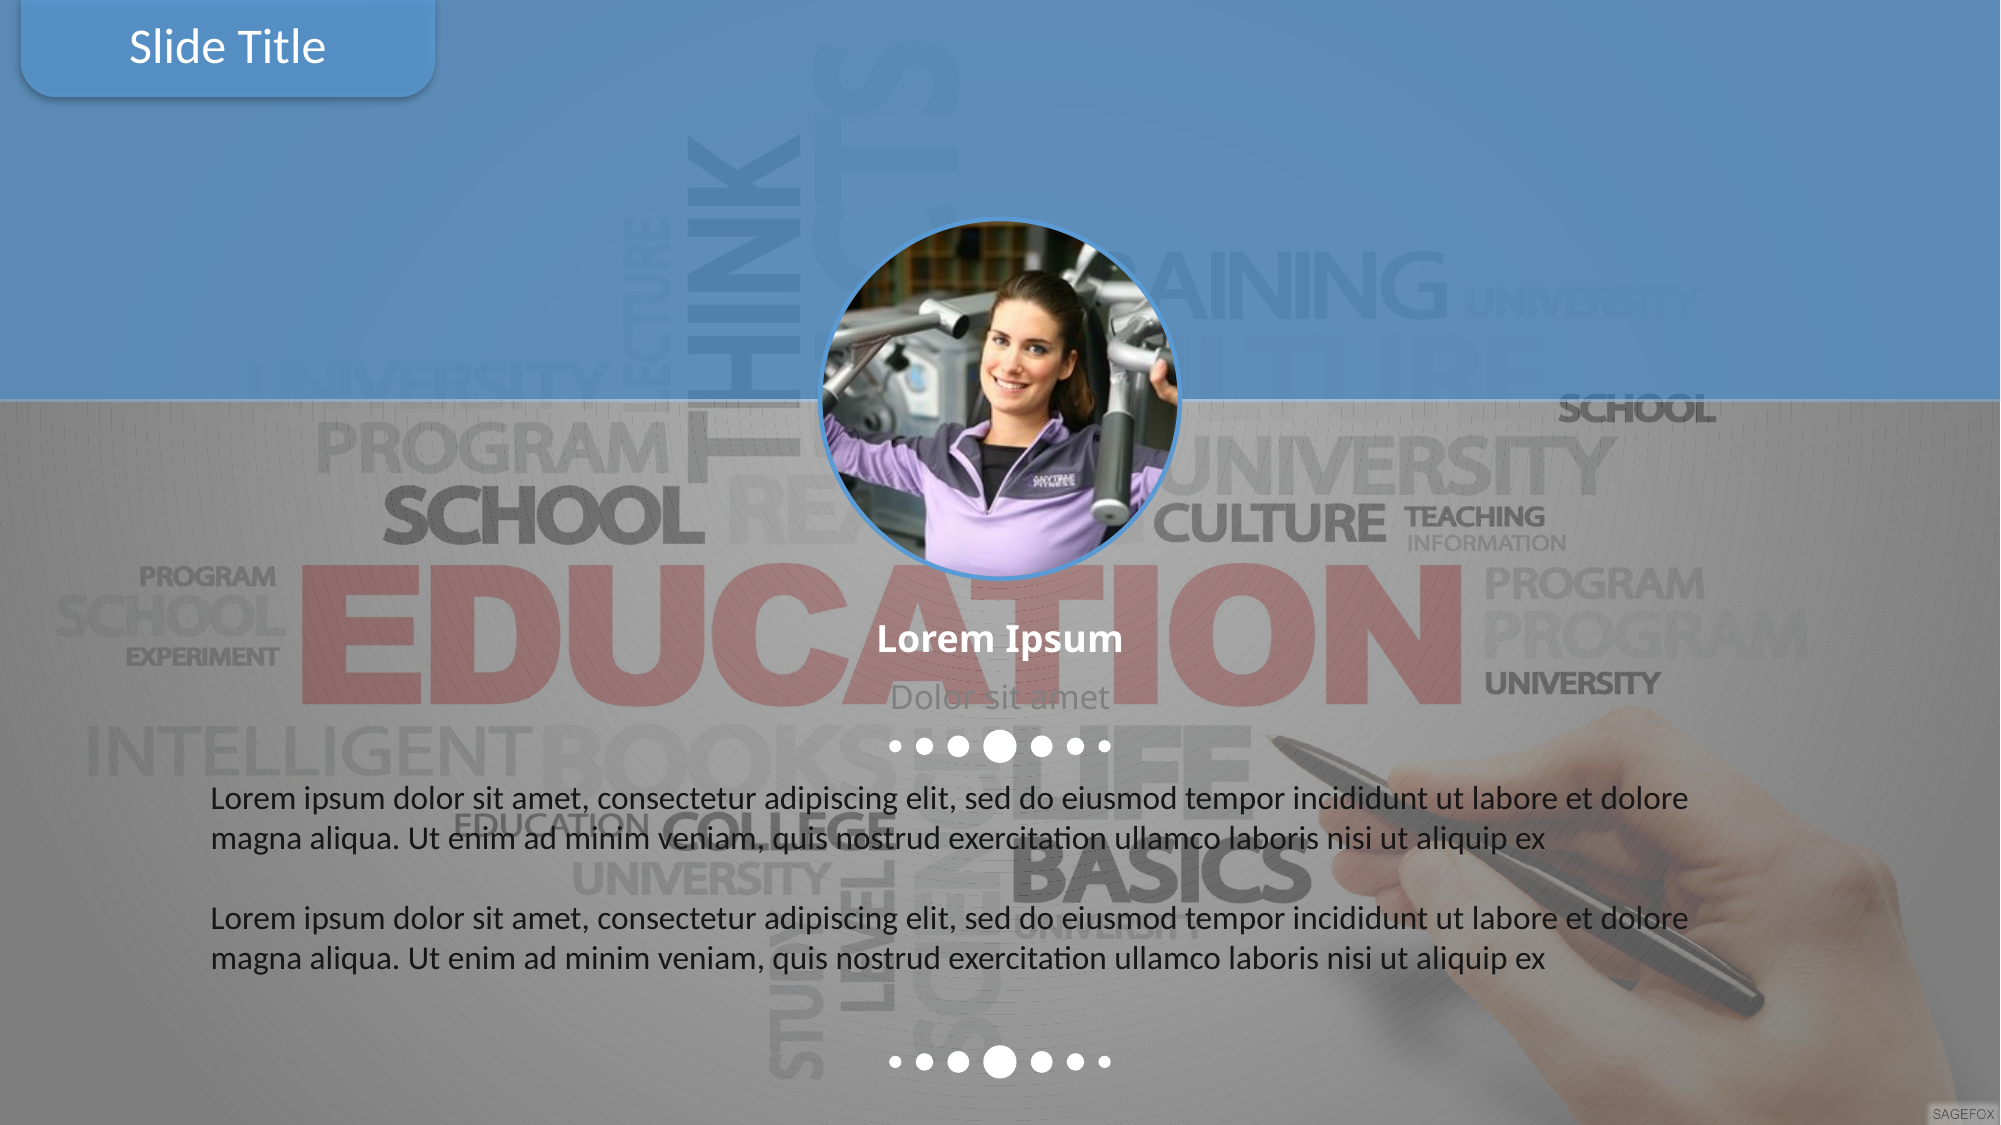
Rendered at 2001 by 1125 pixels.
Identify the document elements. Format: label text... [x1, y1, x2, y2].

text_box Lorem ipsum dolor sit amet, consectetur adipiscing elit, sed do eiusmod tempor incididunt ut labore et dolore magna aliqua. Ut enim ad minim veniam, quis nostrud exercitation ullamco laboris nisi ut aliquip ex Lorem ipsum dolor sit amet, consectetur adipiscing elit, sed do eiusmod tempor incididunt ut labore et dolore magna aliqua. Ut enim ad minim veniam, quis nostrud exercitation ullamco laboris nisi ut aliquip ex [195, 769, 1805, 984]
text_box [889, 1045, 1111, 1079]
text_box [889, 729, 1111, 763]
text_box Dolor sit amet [820, 657, 1180, 736]
text_box [0, 399, 2000, 1125]
picture [820, 218, 1180, 579]
text_box Lorem Ipsum [820, 597, 1180, 657]
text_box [20, 0, 436, 98]
